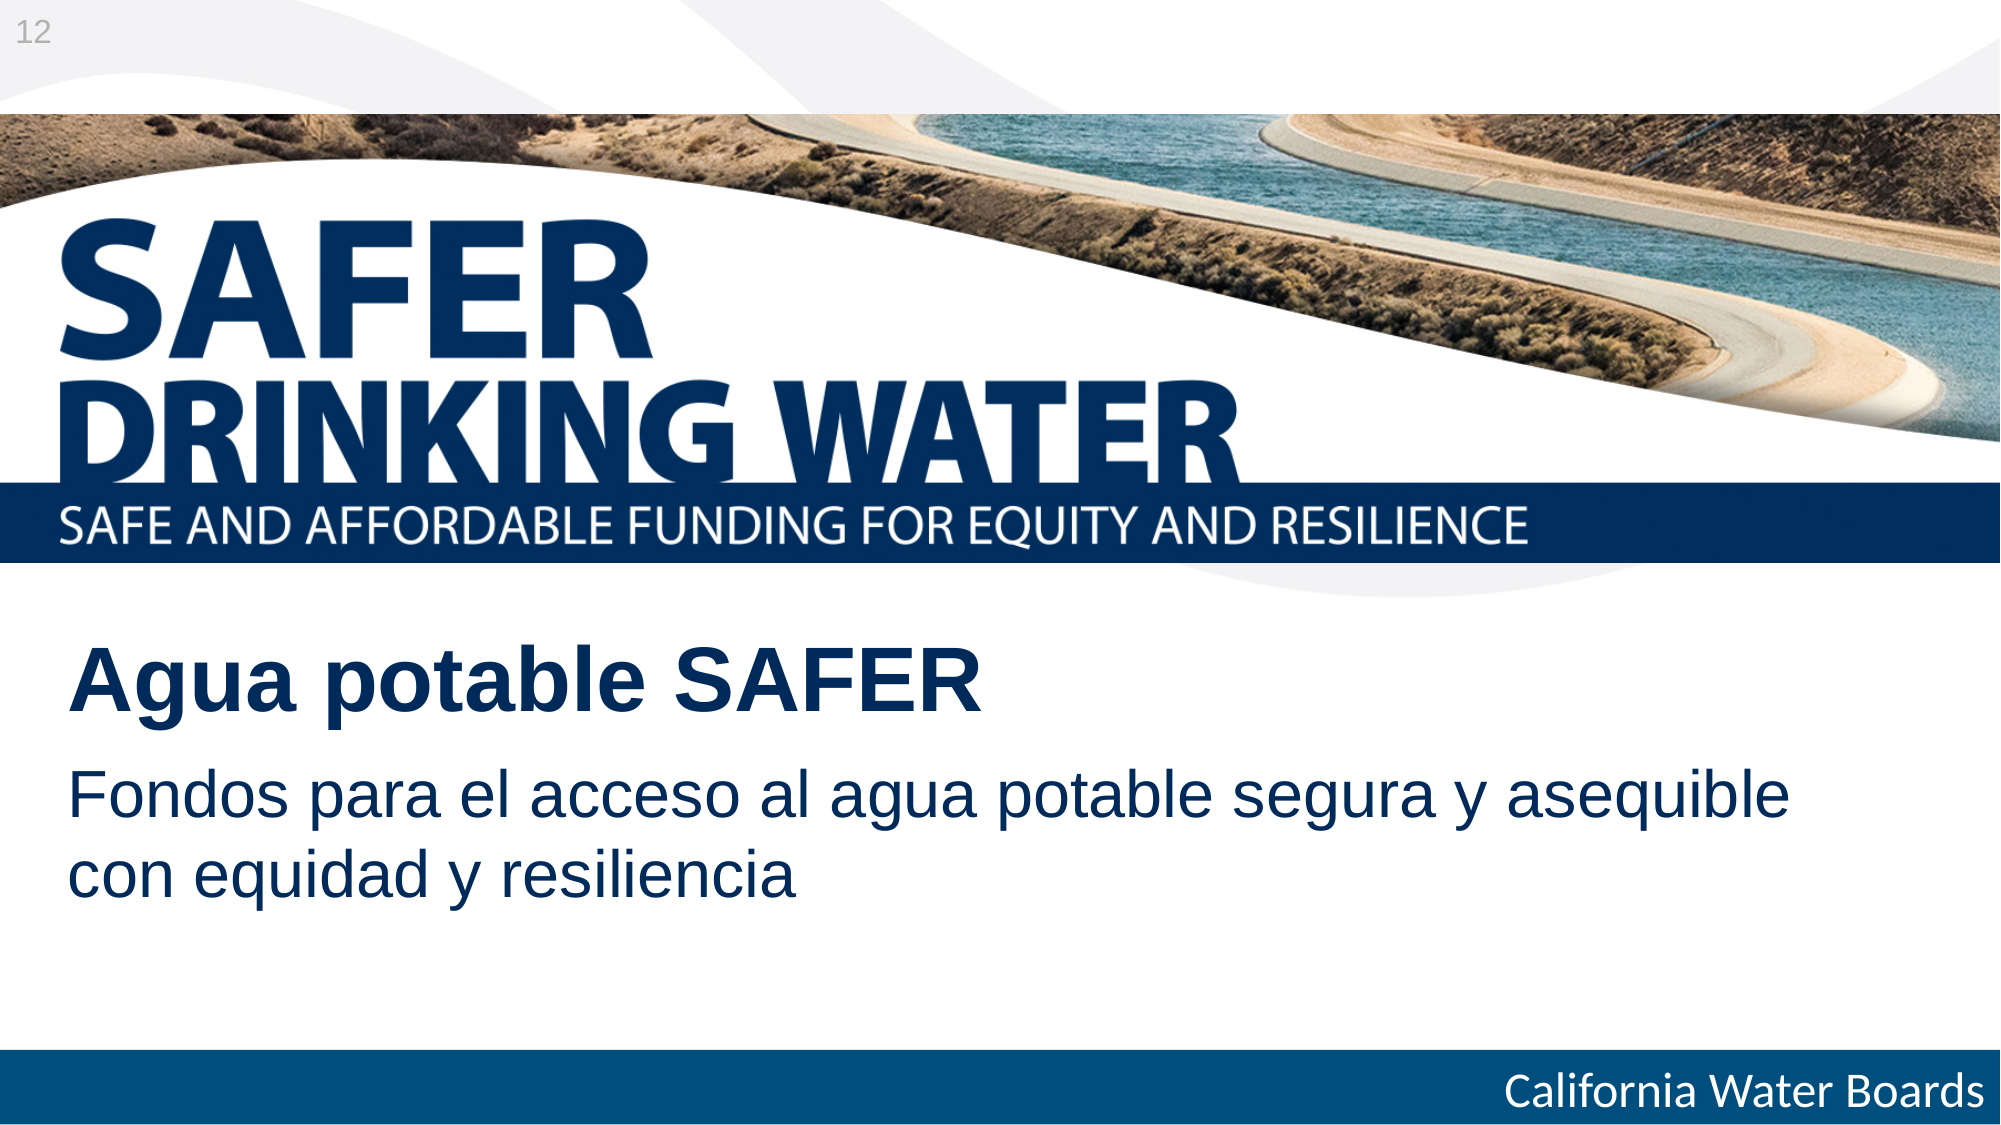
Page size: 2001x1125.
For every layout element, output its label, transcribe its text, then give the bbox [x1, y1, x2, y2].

picture [0, 0, 2000, 1049]
slide_number 12 [0, 0, 450, 60]
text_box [52, 620, 1878, 921]
